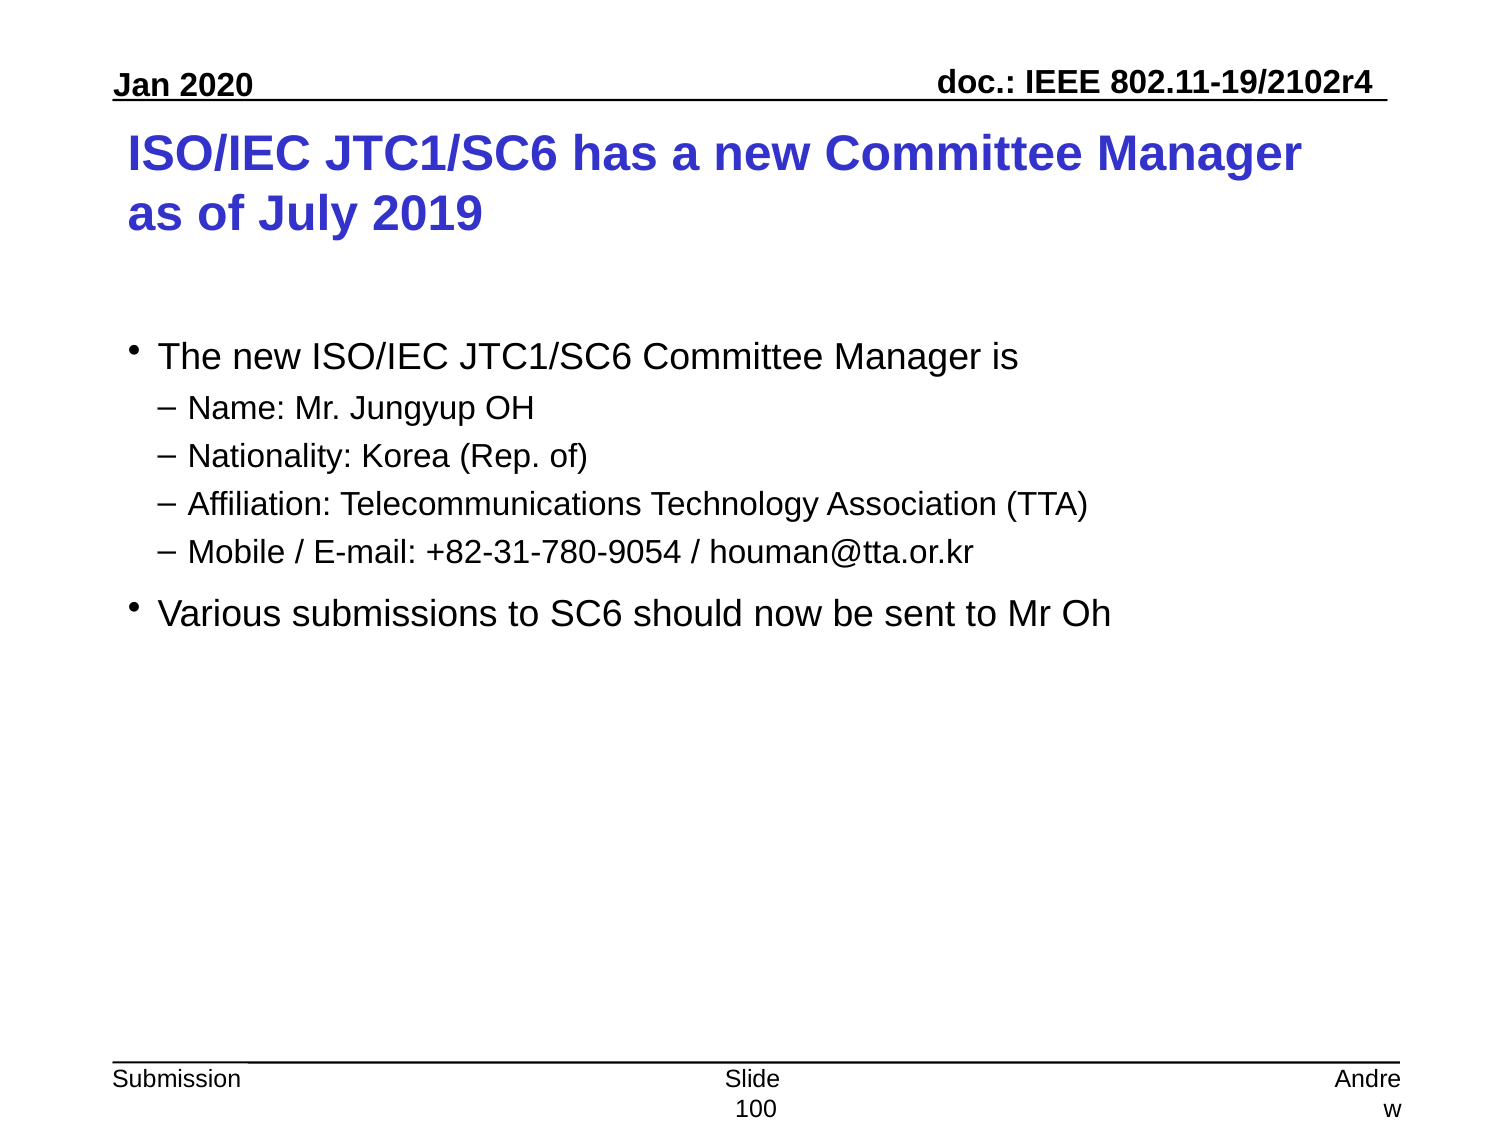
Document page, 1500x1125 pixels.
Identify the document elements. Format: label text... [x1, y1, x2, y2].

slide_number Slide 100 [709, 1061, 803, 1093]
title ISO/IEC JTC1/SC6 has a new Committee Manager as of July 2019 [112, 112, 1388, 288]
footer Andrew Myles, Cisco [1320, 1061, 1402, 1093]
list The new ISO/IEC JTC1/SC6 Committee Manager is Name: Mr. Jungyup OH Nationality: Korea (Rep. of) Affiliation: Telecommunications Technology Association (TTA) Mobile / E-mail: +82-31-780-9054 / houman@tta.or.kr Various submissions to SC6 should now be sent to Mr Oh [112, 324, 1388, 1000]
